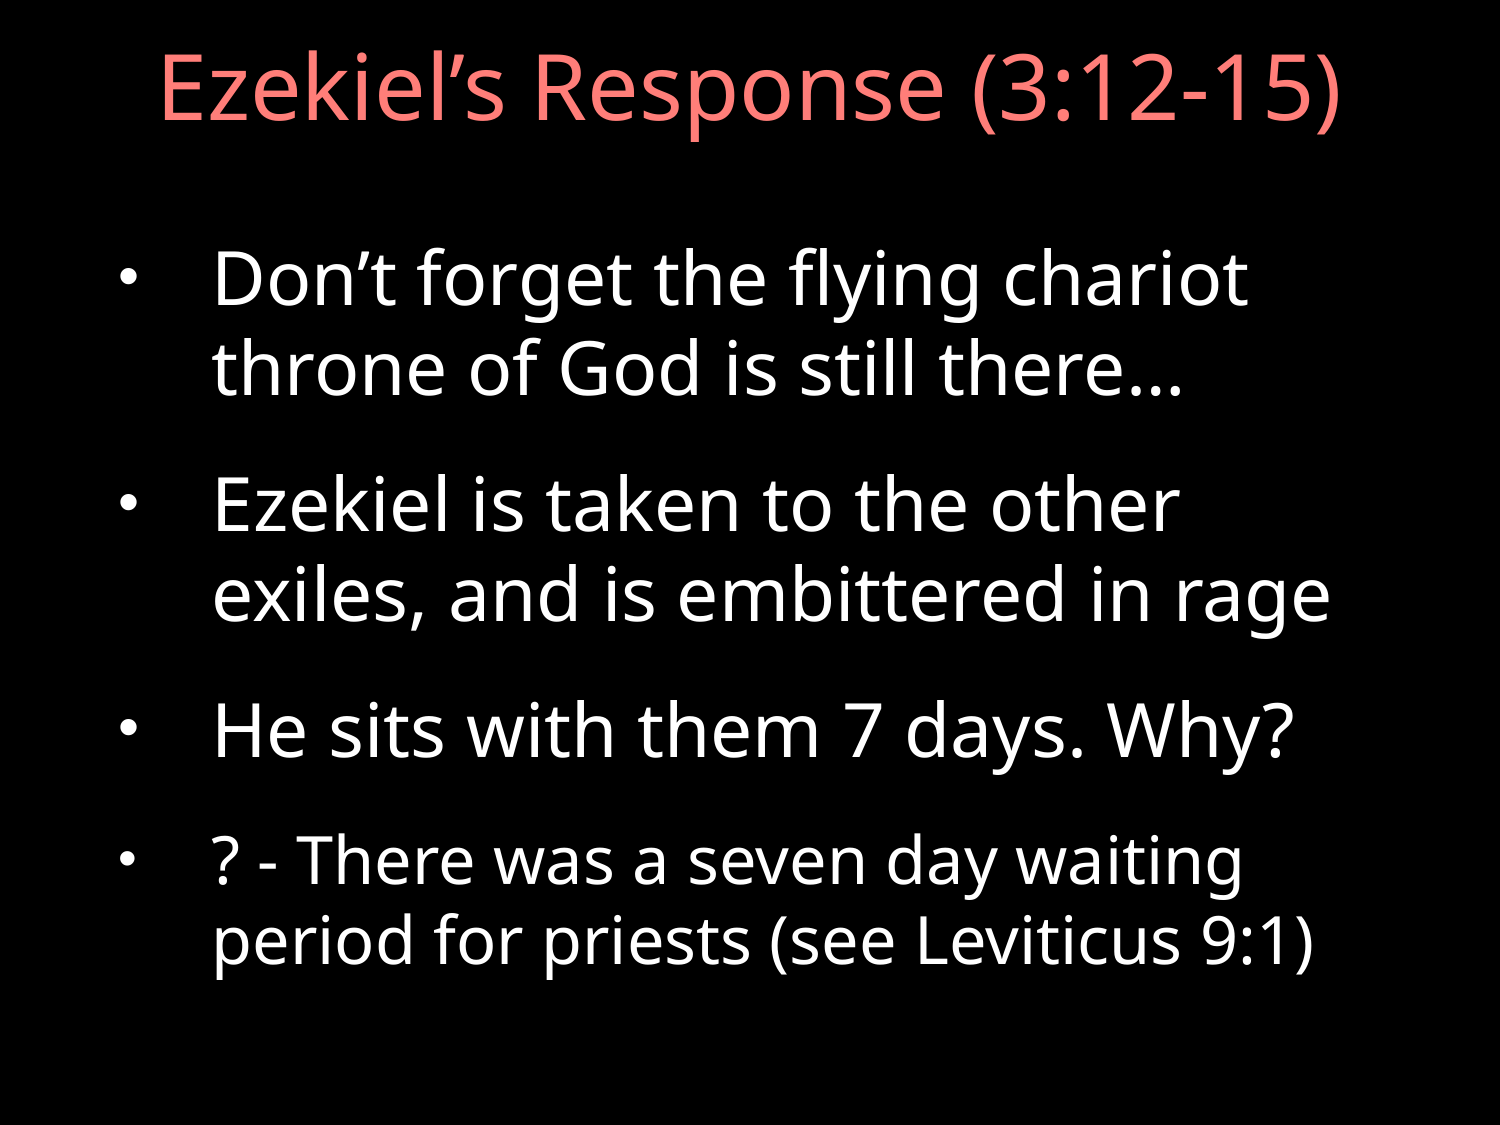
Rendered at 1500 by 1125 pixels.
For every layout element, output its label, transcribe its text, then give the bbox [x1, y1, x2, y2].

title Ezekiel’s Response (3:12-15) [103, 23, 1397, 158]
list Don’t forget the flying chariot throne of God is still there… Ezekiel is taken to the other exiles, and is embittered in rage He sits with them 7 days. Why? ? - There was a seven day waiting period for priests (see Leviticus 9:1) [103, 223, 1397, 1014]
